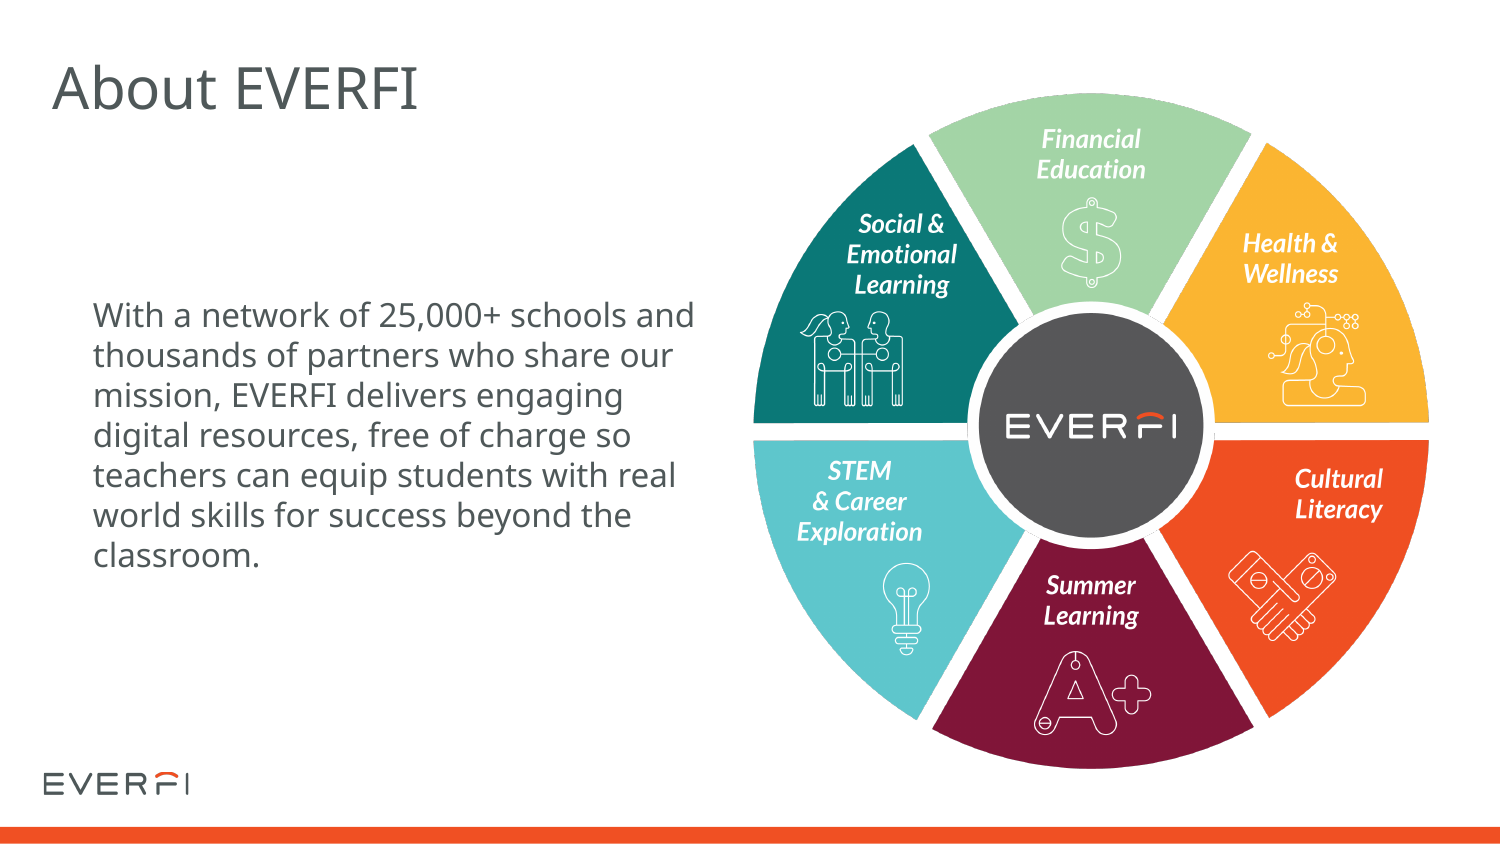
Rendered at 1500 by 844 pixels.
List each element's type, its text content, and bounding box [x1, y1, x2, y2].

picture [734, 74, 1448, 788]
title About EVERFI [52, 64, 1448, 124]
subtitle With a network of 25,000+ schools and thousands of partners who share our mission, EVERFI delivers engaging digital resources, free of charge so teachers can equip students with real world skills for success beyond the classroom. [92, 294, 703, 550]
picture [43, 772, 189, 795]
